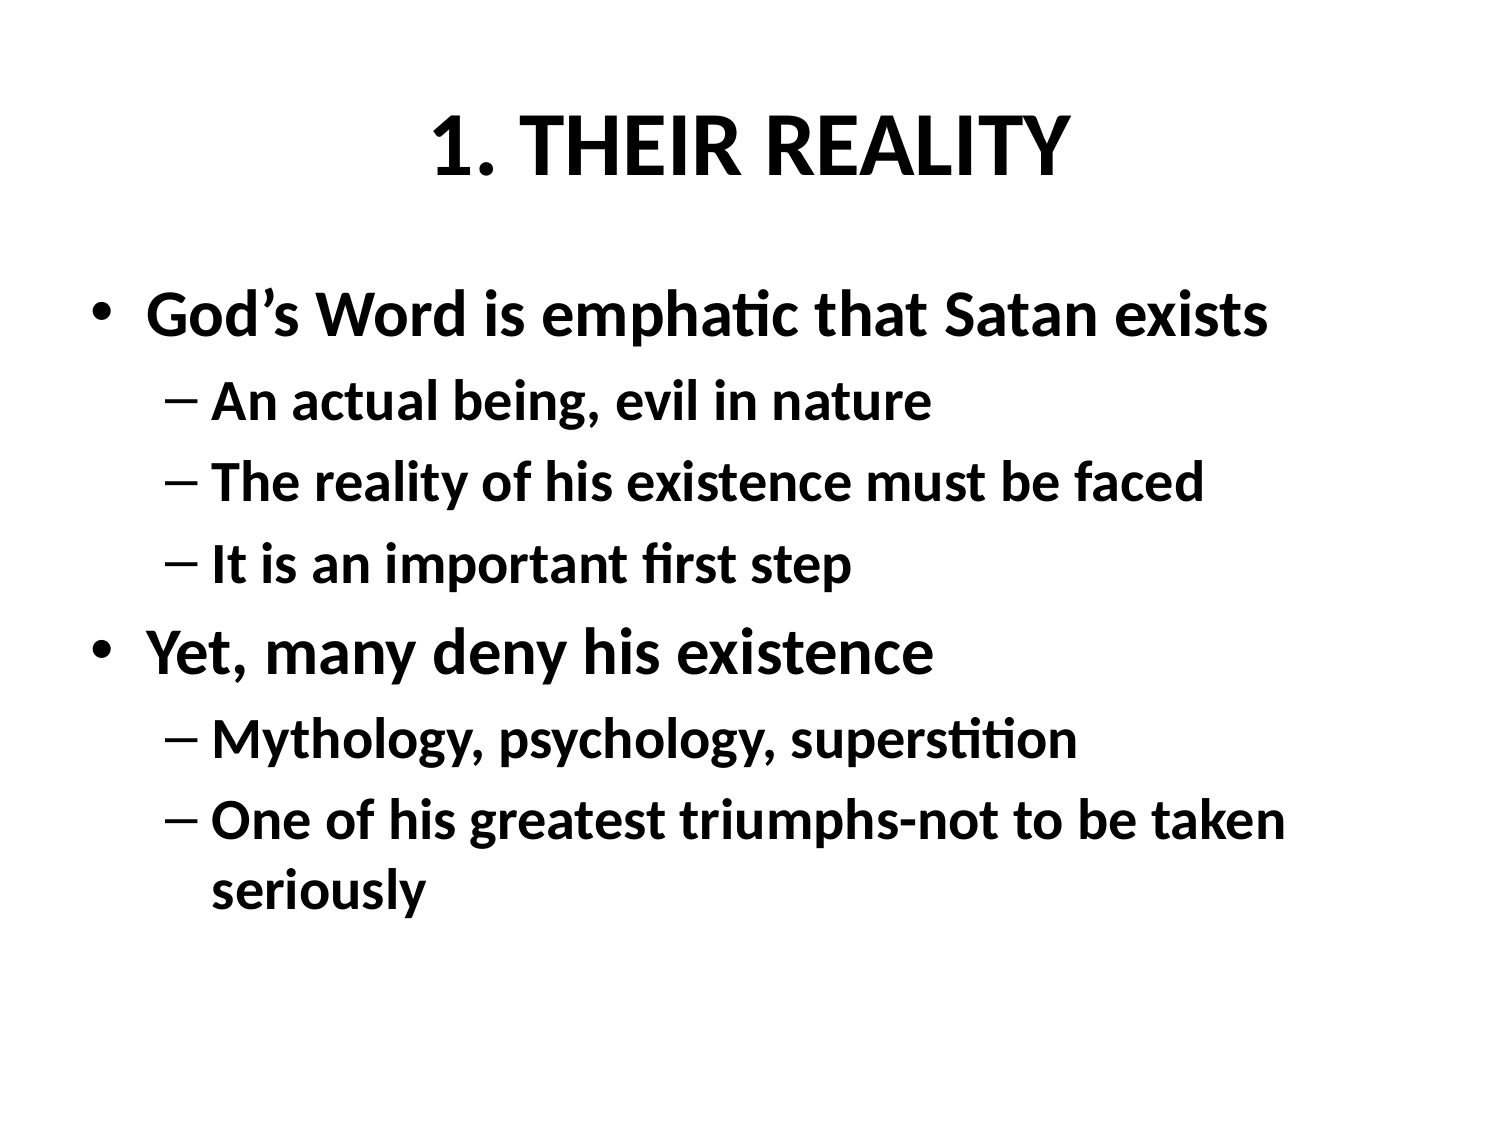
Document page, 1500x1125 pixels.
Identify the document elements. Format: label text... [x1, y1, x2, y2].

title 1. THEIR REALITY [75, 45, 1425, 233]
list God’s Word is emphatic that Satan exists An actual being, evil in nature The reality of his existence must be faced It is an important first step Yet, many deny his existence Mythology, psychology, superstition One of his greatest triumphs-not to be taken seriously [75, 262, 1425, 1088]
